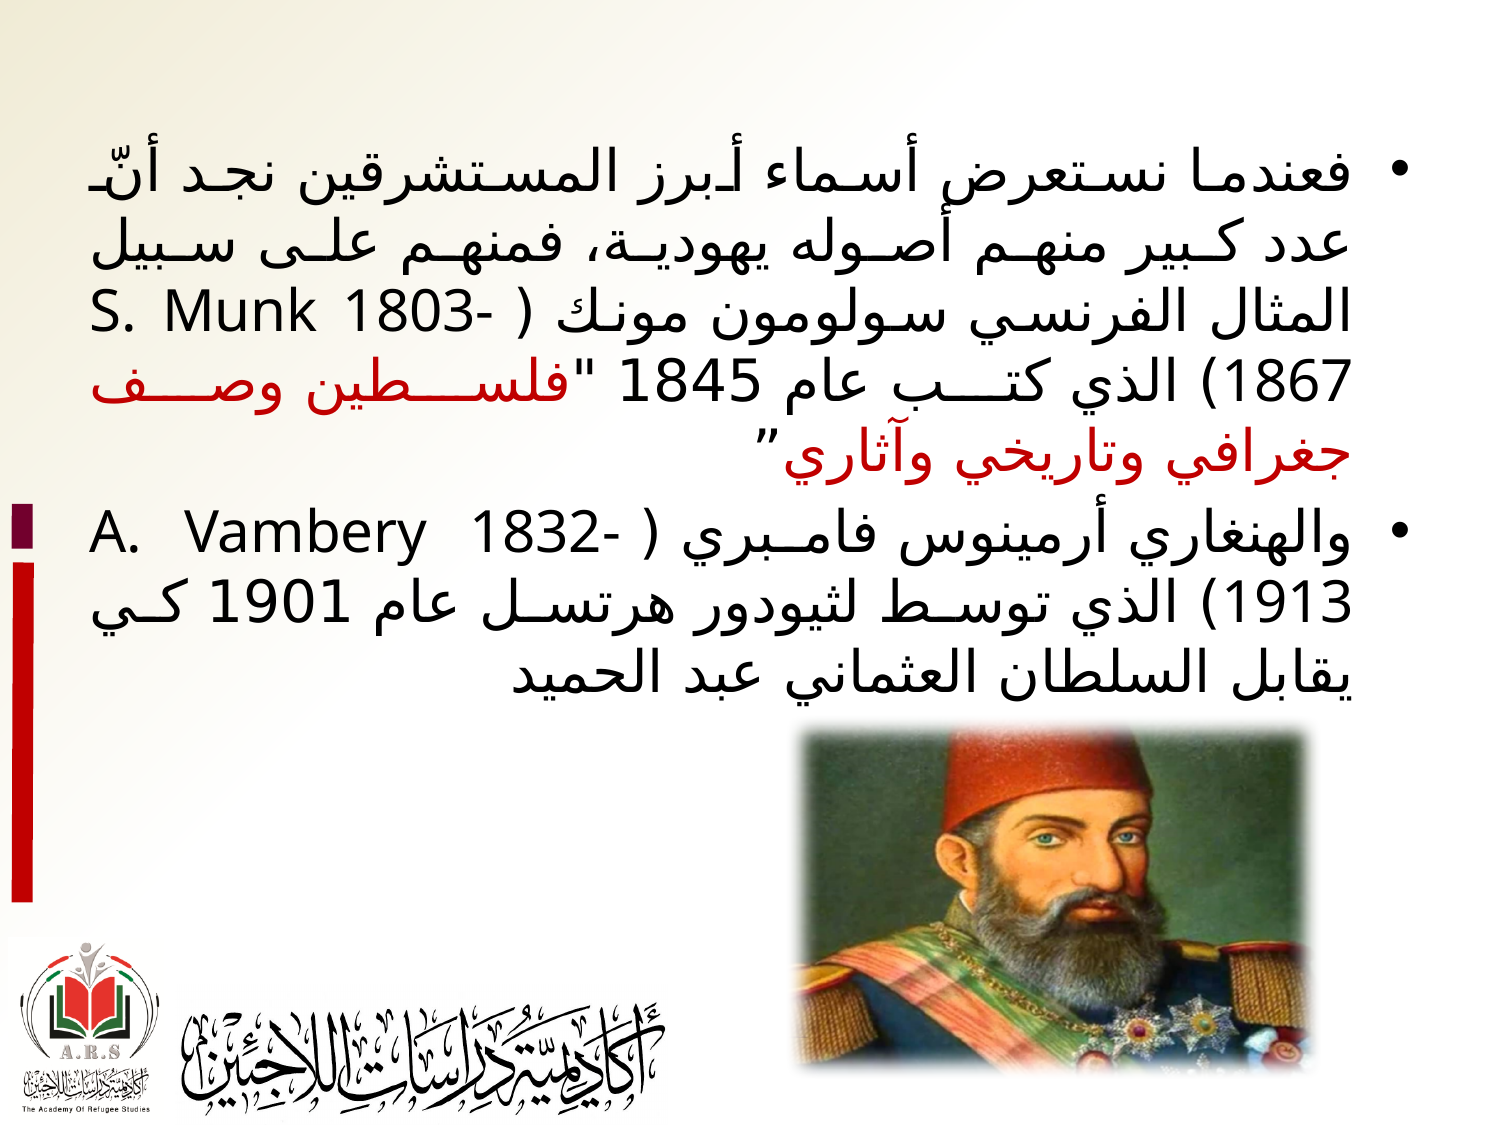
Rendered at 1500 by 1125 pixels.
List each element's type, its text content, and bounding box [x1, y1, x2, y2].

list فعندما نستعرض أسماء أبرز المستشرقين نجد أنّ عدد كبير منهم أصوله يهودية، فمنهم على سبيل المثال الفرنسي سولومون مونك ( S. Munk 1803-1867) الذي كتب عام 1845 "فلسطين وصف جغرافي وتاريخي وآثاري” والهنغاري أرمينوس فامبري ( A. Vambery 1832-1913) الذي توسط لثيودور هرتسل عام 1901 كي يقابل السلطان العثماني عبد الحميد [75, 125, 1425, 739]
picture [175, 984, 668, 1125]
picture [784, 714, 1322, 1080]
picture [8, 937, 164, 1120]
